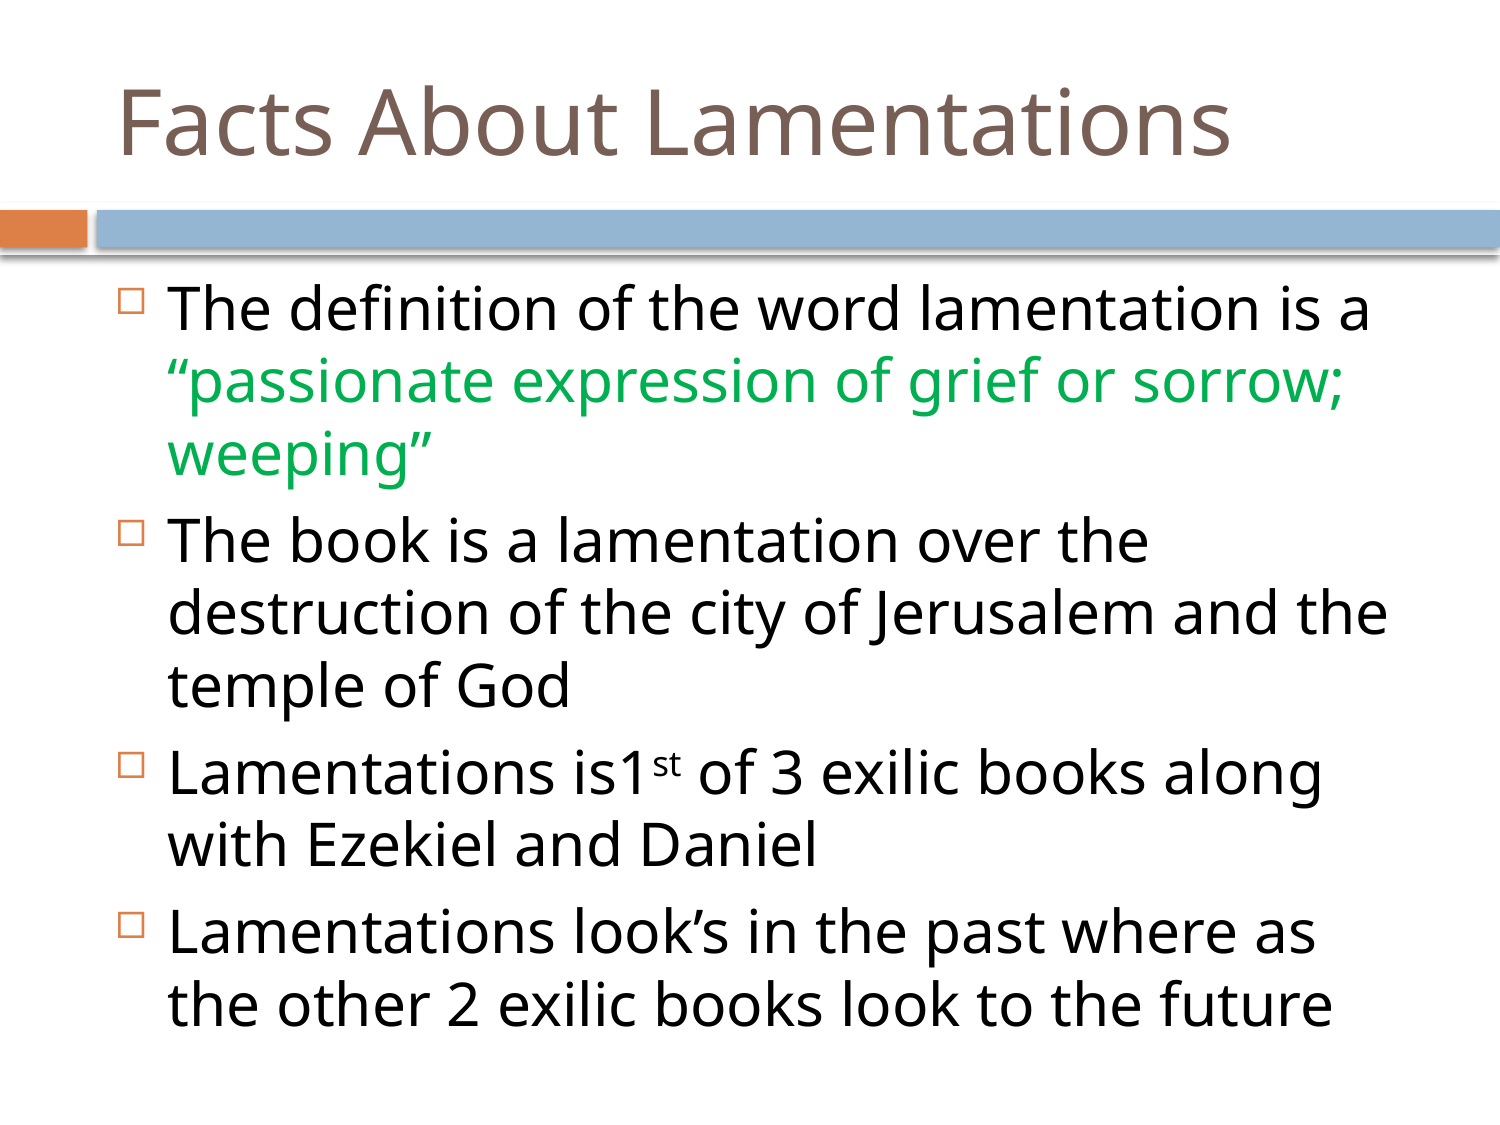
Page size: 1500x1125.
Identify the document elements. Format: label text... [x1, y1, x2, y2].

list The definition of the word lamentation is a “passionate expression of grief or sorrow; weeping” The book is a lamentation over the destruction of the city of Jerusalem and the temple of God Lamentations is1st of 3 exilic books along with Ezekiel and Daniel Lamentations look’s in the past where as the other 2 exilic books look to the future [100, 262, 1438, 1000]
title Facts About Lamentations [100, 37, 1438, 200]
